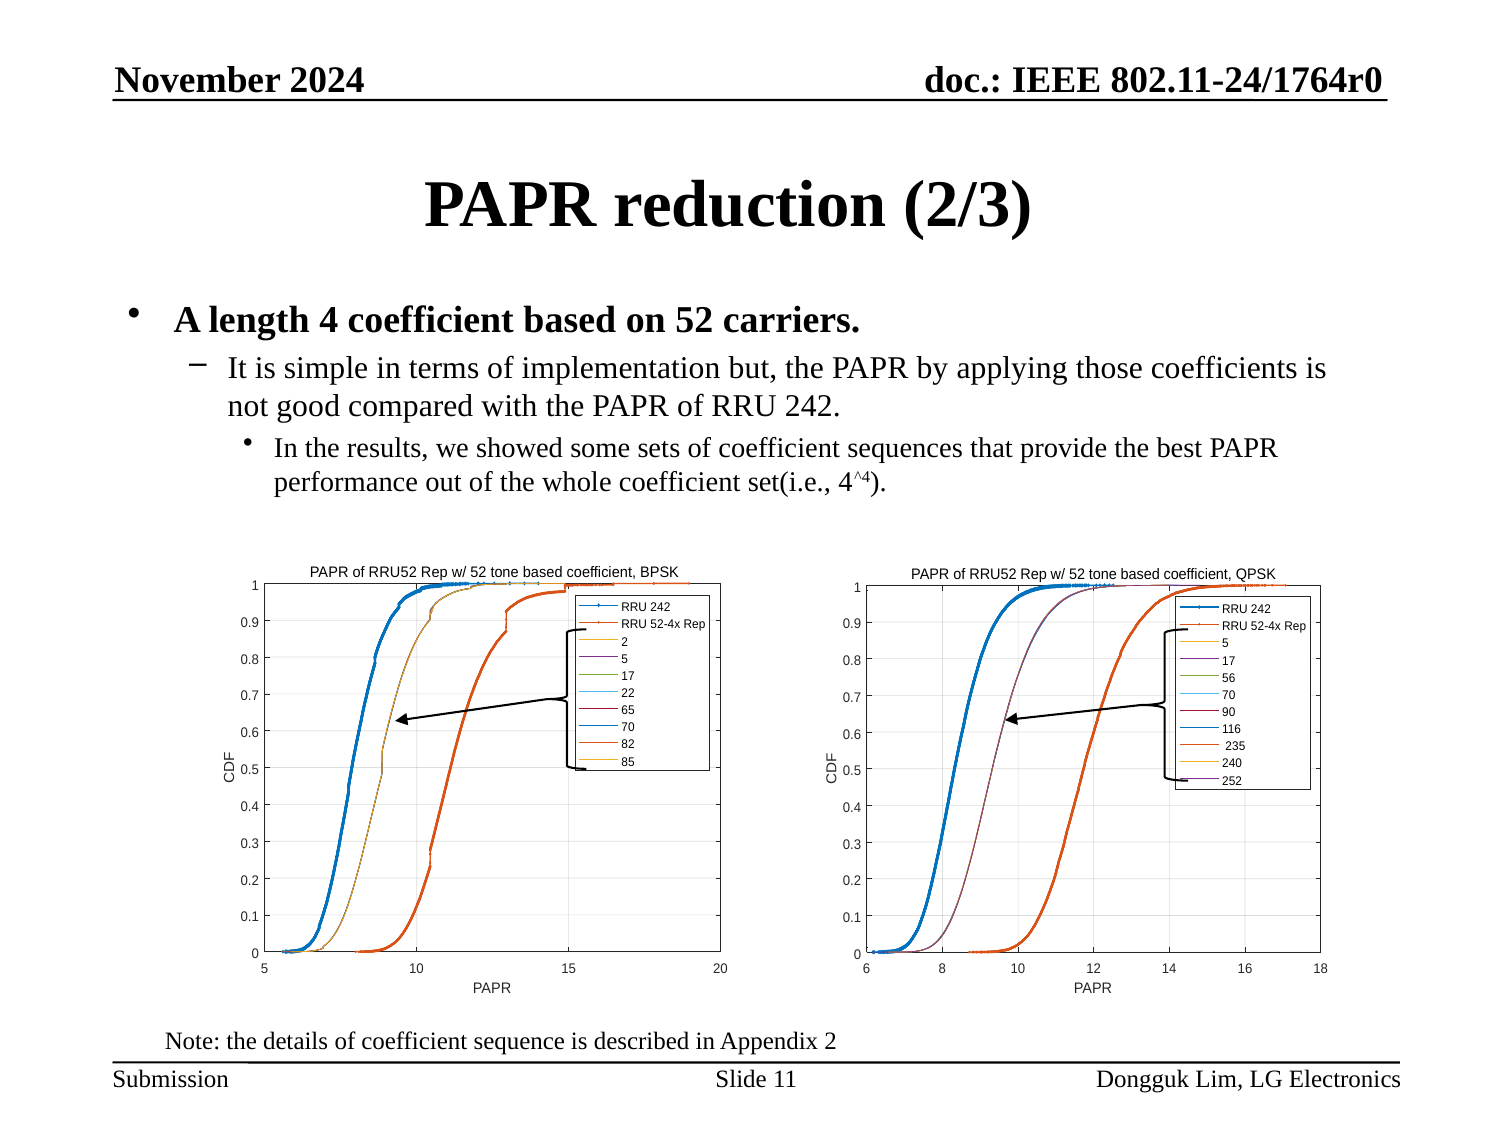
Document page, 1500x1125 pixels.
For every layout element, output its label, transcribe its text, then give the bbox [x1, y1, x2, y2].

title PAPR reduction (2/3) [99, 125, 1375, 275]
list A length 4 coefficient based on 52 carriers. It is simple in terms of implementation but, the PAPR by applying those coefficients is not good compared with the PAPR of RRU 242. In the results, we showed some sets of coefficient sequences that provide the best PAPR performance out of the whole coefficient set(i.e., 4^4). [112, 287, 1388, 1000]
text_box Note: the details of coefficient sequence is described in Appendix 2 [149, 1017, 900, 1062]
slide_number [114, 54, 368, 101]
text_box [790, 551, 1376, 1002]
slide_number Slide 11 [712, 1062, 800, 1093]
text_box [188, 549, 776, 1001]
footer Dongguk Lim, LG Electronics [1092, 1061, 1402, 1093]
